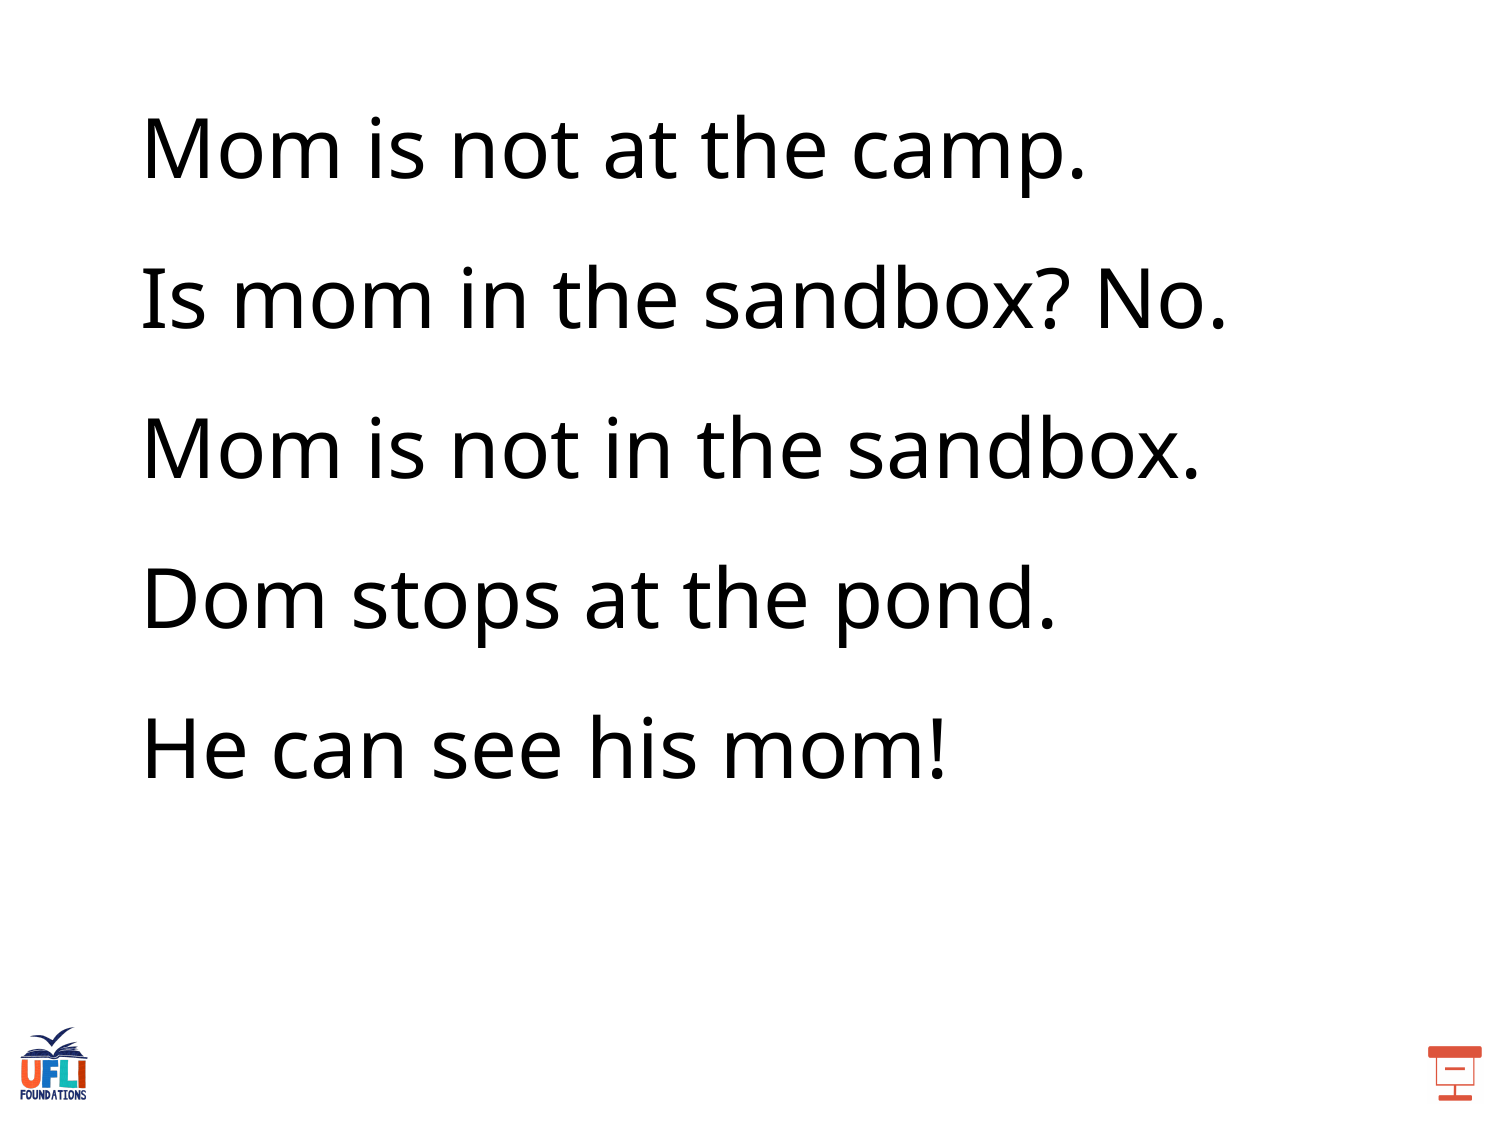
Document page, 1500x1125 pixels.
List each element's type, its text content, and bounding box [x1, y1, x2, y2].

picture [16, 1027, 90, 1103]
text_box Mom is not at the camp. Is mom in the sandbox? No. Mom is not in the sandbox. Dom stops at the pond. He can see his mom! [125, 88, 1398, 681]
picture [1427, 1043, 1484, 1104]
